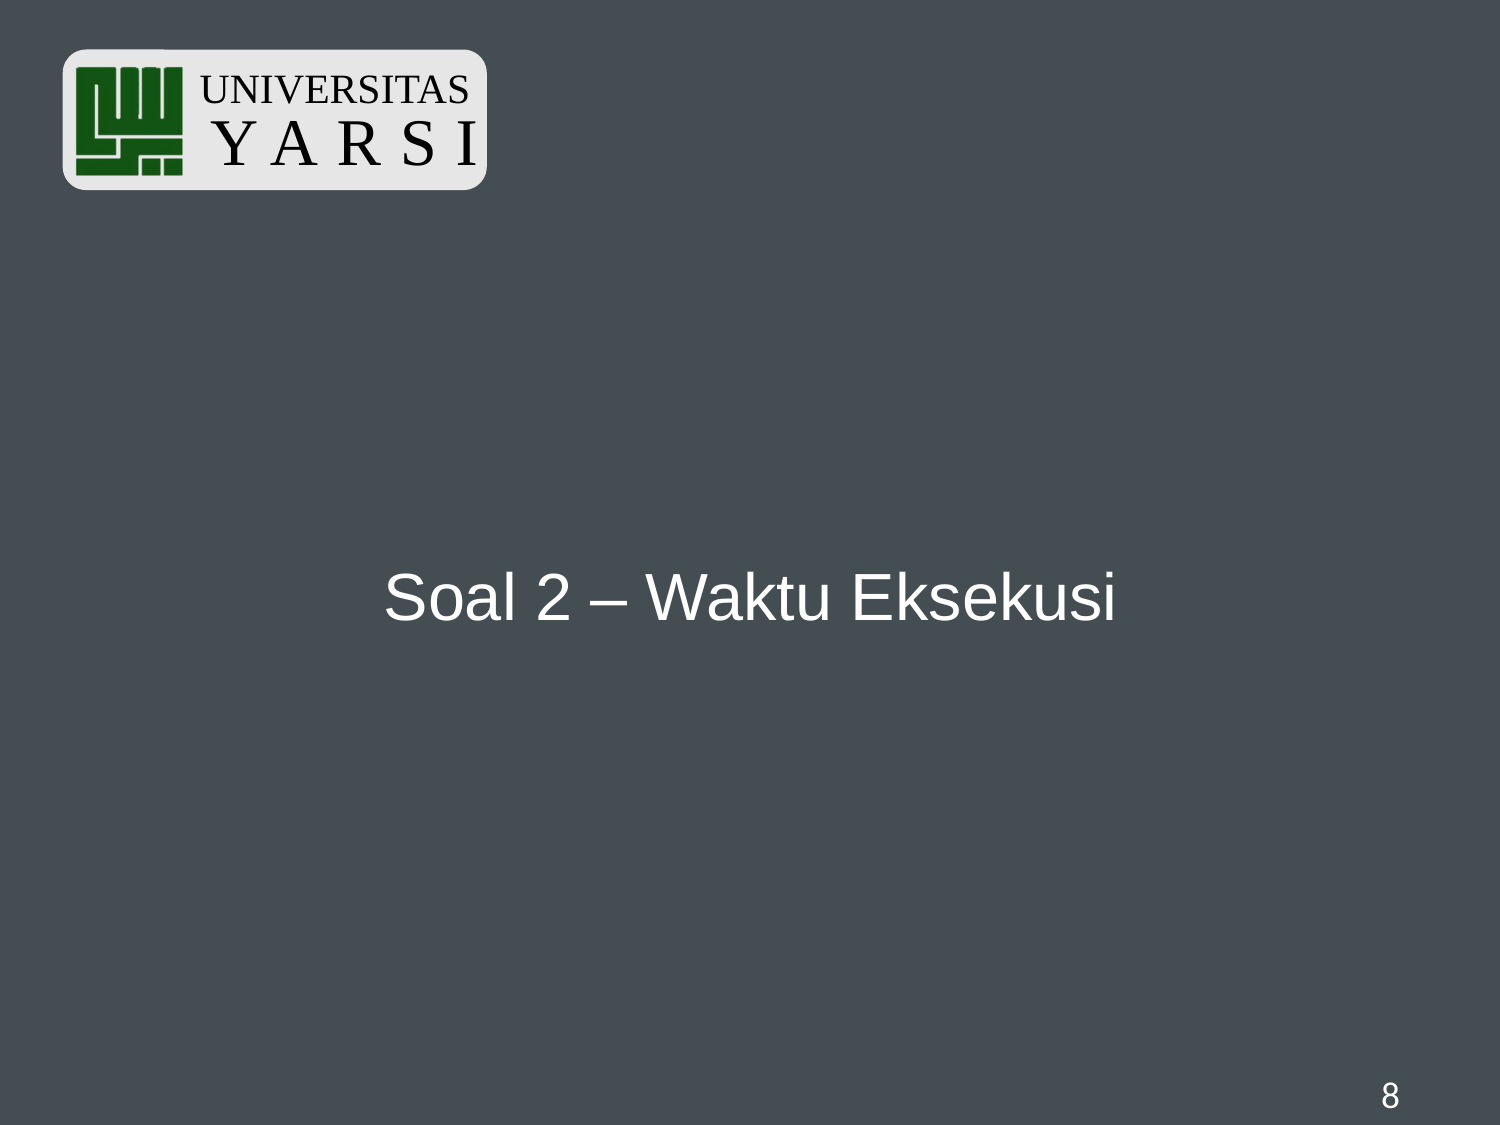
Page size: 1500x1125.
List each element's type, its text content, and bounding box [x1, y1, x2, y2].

title Soal 2 – Waktu Eksekusi [62, 504, 1440, 693]
picture [62, 56, 194, 189]
